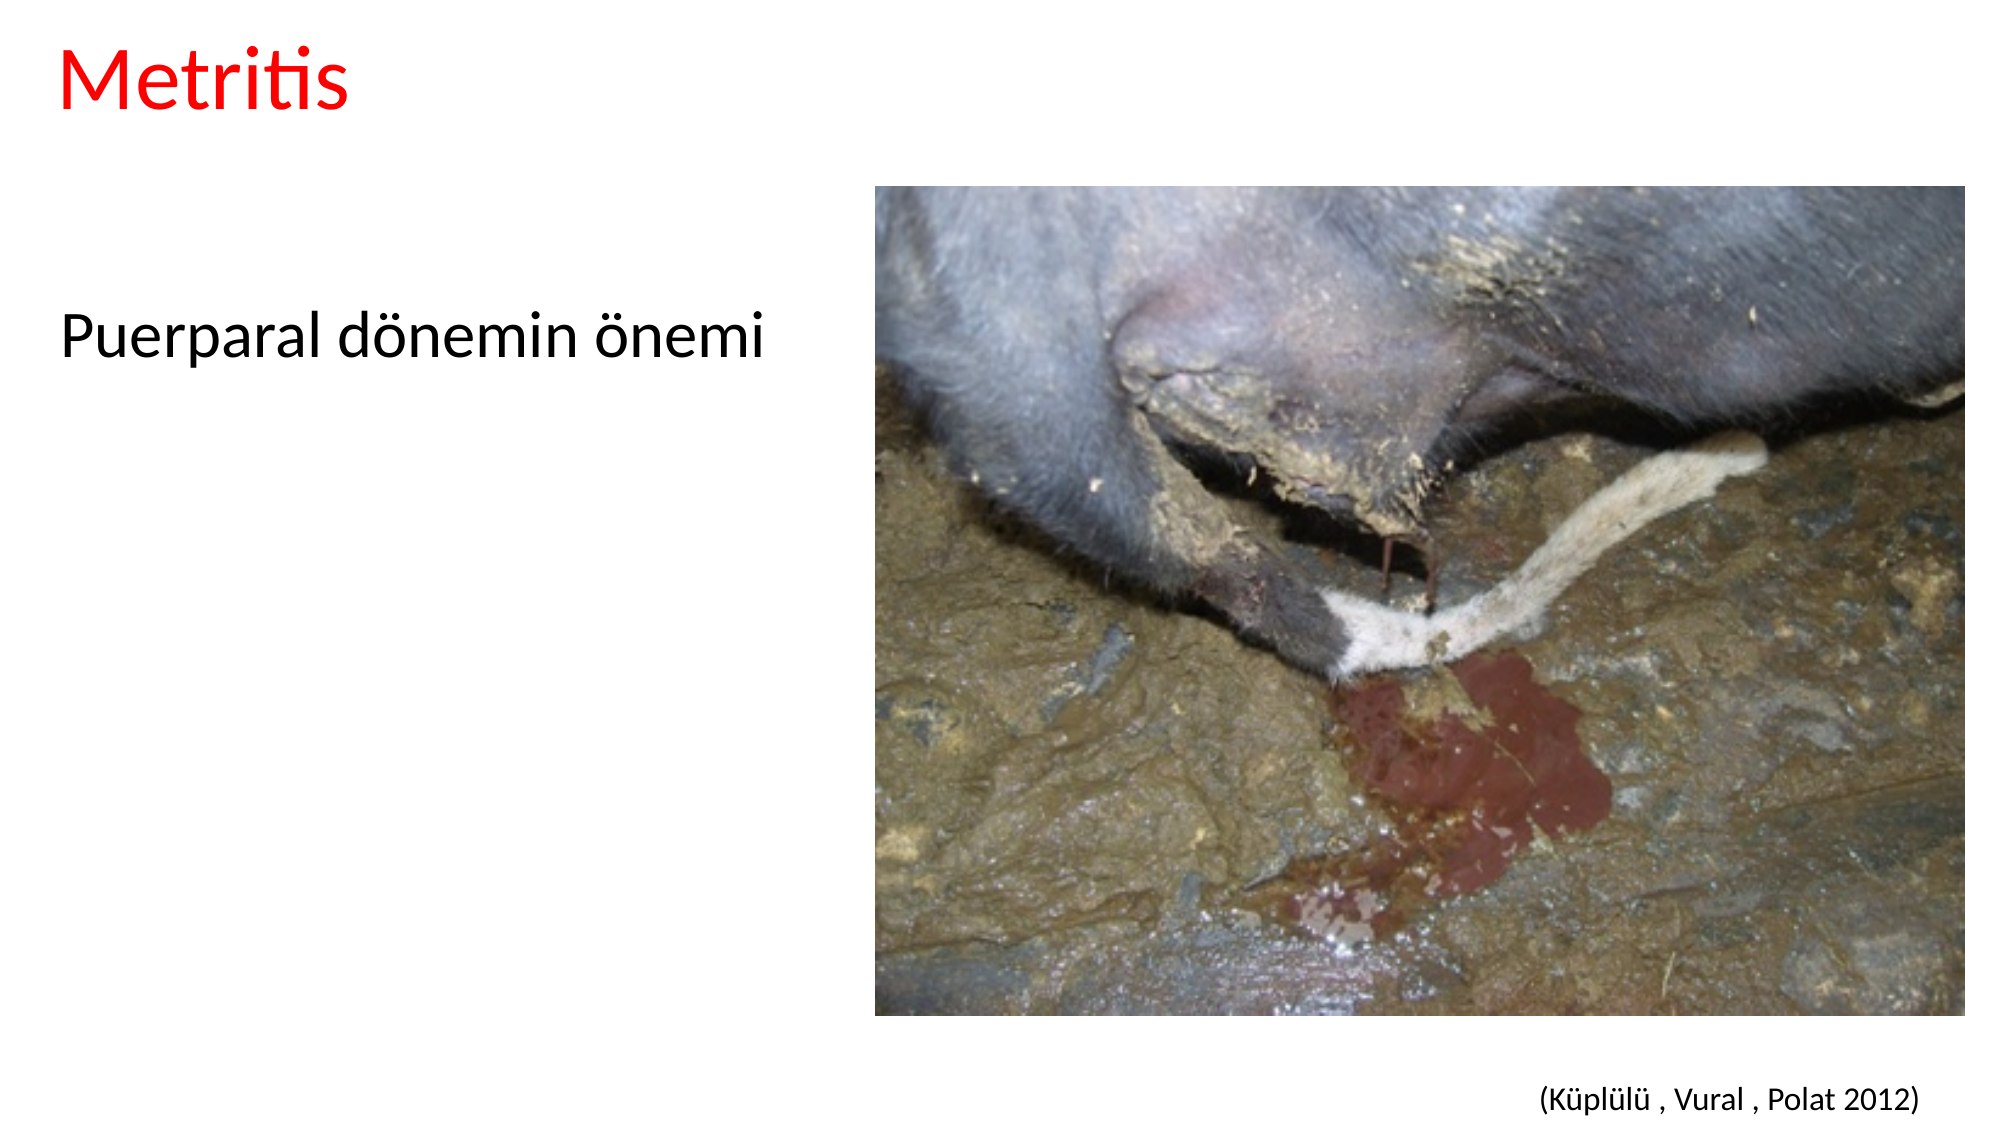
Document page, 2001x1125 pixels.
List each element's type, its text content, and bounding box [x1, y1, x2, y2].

title Metritis [41, 0, 652, 159]
text_box Puerparal dönemin önemi [45, 283, 782, 379]
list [875, 186, 1965, 1016]
text_box (Küplülü , Vural , Polat 2012) [1361, 1069, 1936, 1125]
